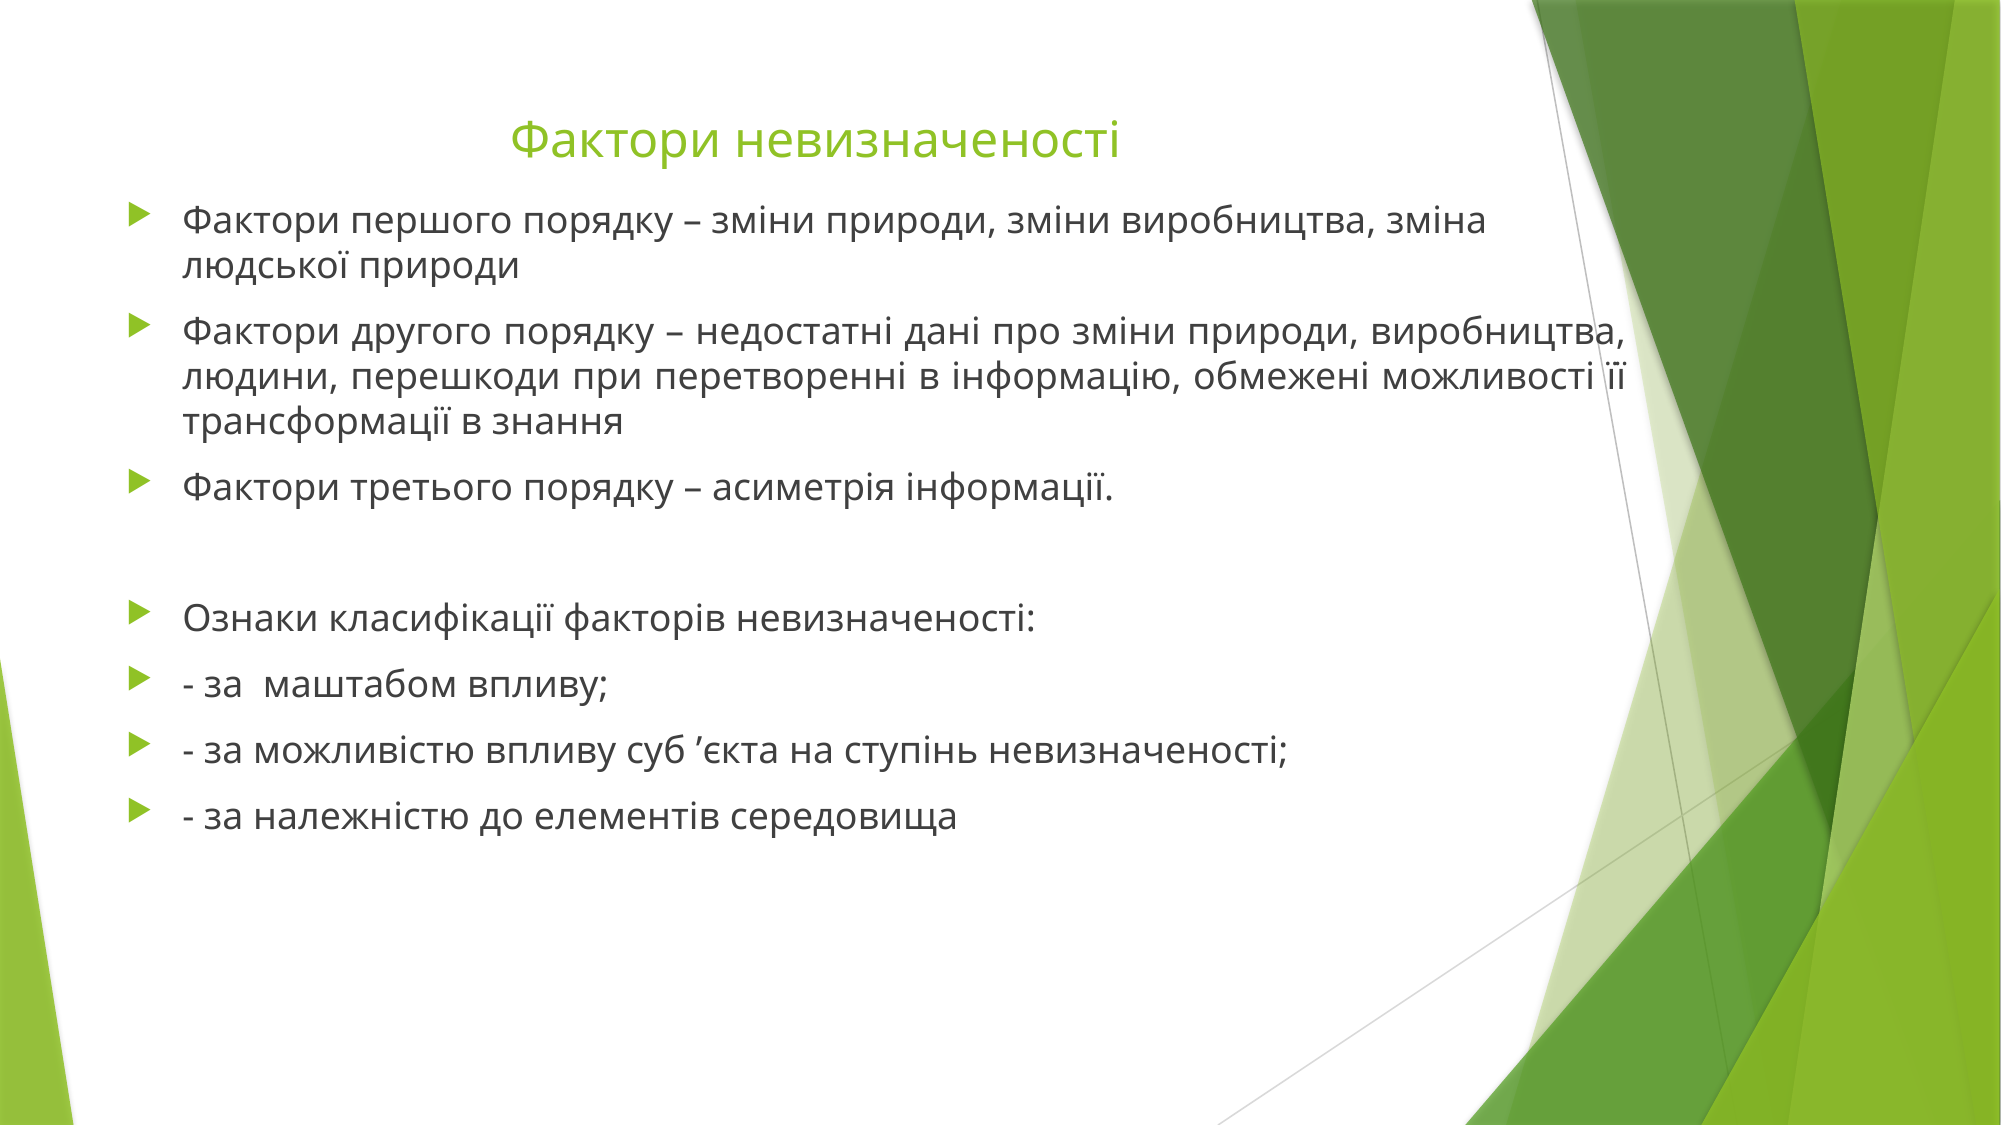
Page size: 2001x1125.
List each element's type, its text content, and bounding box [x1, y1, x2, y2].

title Фактори невизначеності [111, 99, 1522, 176]
list Фактори першого порядку – зміни природи, зміни виробництва, зміна людської природи Фактори другого порядку – недостатні дані про зміни природи, виробництва, людини, перешкоди при перетворенні в інформацію, обмежені можливості її трансформації в знання Фактори третього порядку – асиметрія інформації. Ознаки класифікації факторів невизначеності: - за маштабом впливу; - за можливістю впливу суб ’єкта на ступінь невизначеності; - за належністю до елементів середовища [111, 188, 1643, 991]
